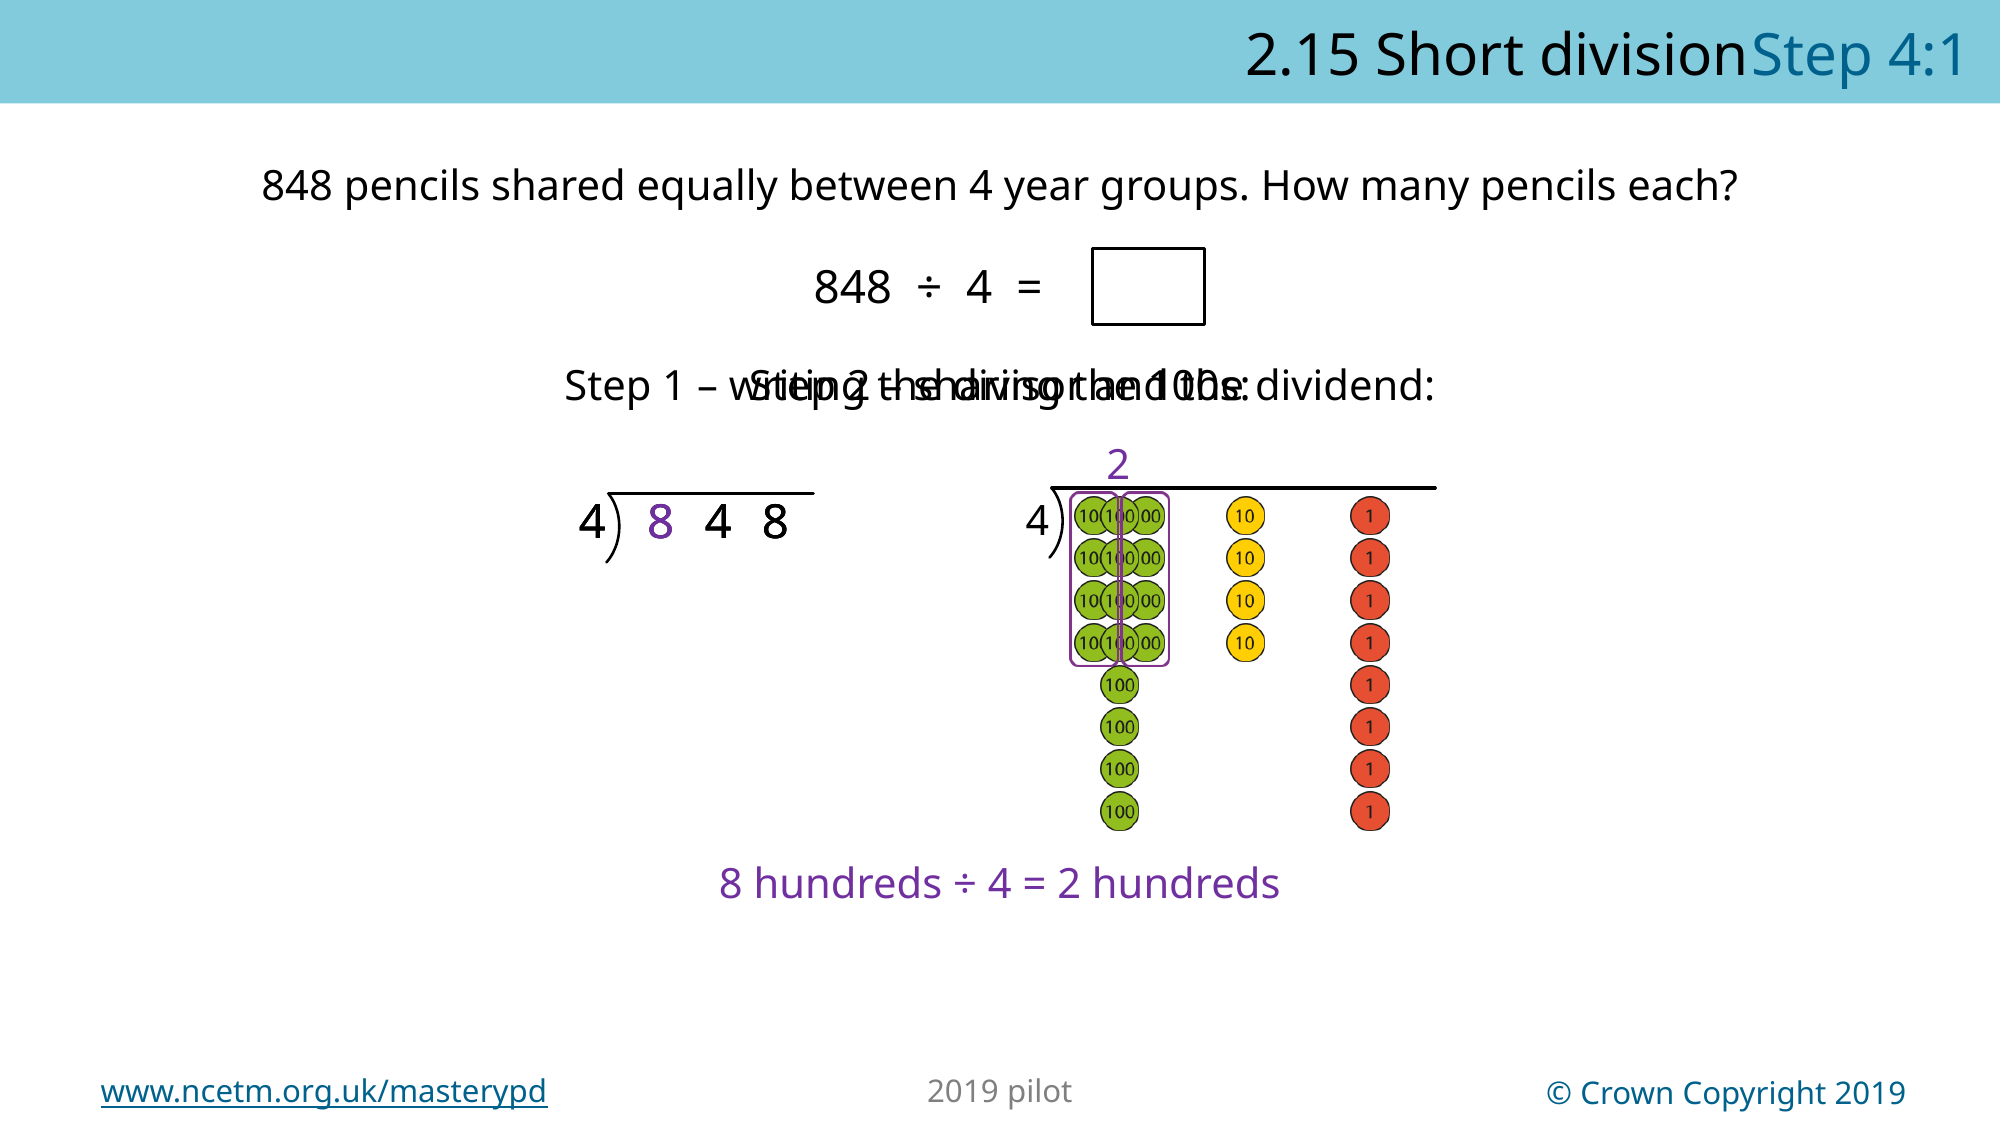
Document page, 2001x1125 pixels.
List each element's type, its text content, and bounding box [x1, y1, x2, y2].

text_box 848 pencils shared equally between 4 year groups. How many pencils each? [246, 150, 1754, 216]
text_box 2 [1091, 429, 1146, 473]
picture [1350, 749, 1390, 789]
picture [1350, 664, 1390, 704]
text_box Step 1 – writing the divisor and the dividend: [1267, 351, 1451, 417]
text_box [547, 481, 815, 575]
picture [1350, 622, 1390, 662]
picture [1350, 791, 1390, 831]
picture [1350, 707, 1390, 746]
picture [1350, 571, 1390, 578]
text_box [1100, 664, 1140, 831]
picture [571, 424, 836, 571]
text_box 8 hundreds ÷ 4 = 2 hundreds [703, 848, 1296, 914]
picture [1225, 571, 1265, 578]
text_box Step 2 – sharing the 100s: [733, 351, 1267, 417]
text_box 848 ÷ 4 = [798, 250, 1058, 321]
text_box [1092, 248, 1205, 325]
text_box Step 1 – writing the divisor and the dividend: [549, 351, 733, 417]
list 2.15 Short division Step 4:1 [0, 0, 2000, 104]
picture [1225, 580, 1265, 620]
picture [1120, 571, 1170, 667]
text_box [989, 475, 1437, 571]
picture [1225, 622, 1265, 662]
picture [1068, 571, 1119, 667]
picture [1350, 580, 1390, 620]
